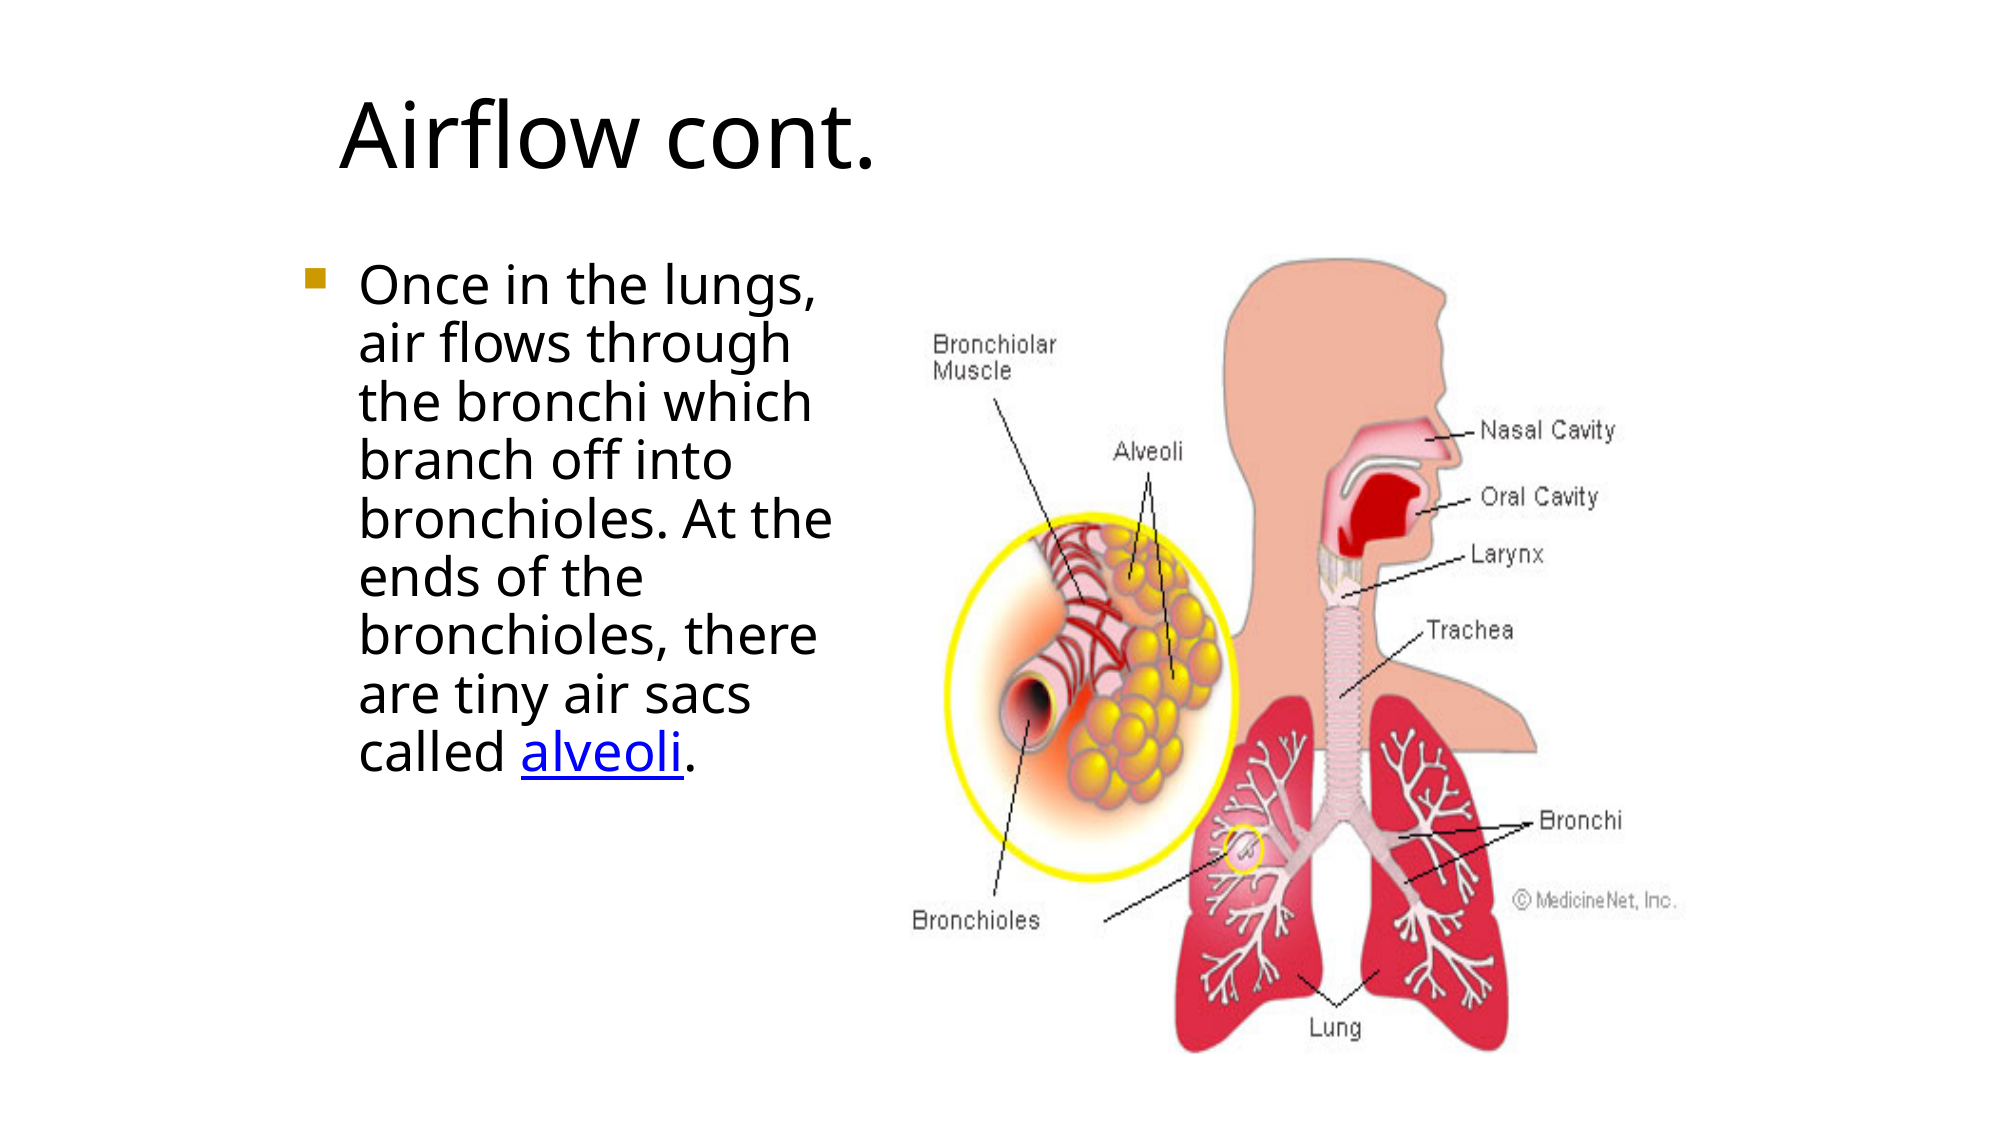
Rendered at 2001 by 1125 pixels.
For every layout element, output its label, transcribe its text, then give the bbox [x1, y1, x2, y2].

list Once in the lungs, air flows through the bronchi which branch off into bronchioles. At the ends of the bronchioles, there are tiny air sacs called alveoli. [287, 249, 891, 1028]
picture [894, 254, 1703, 1068]
title Airflow cont. [324, 45, 1675, 233]
